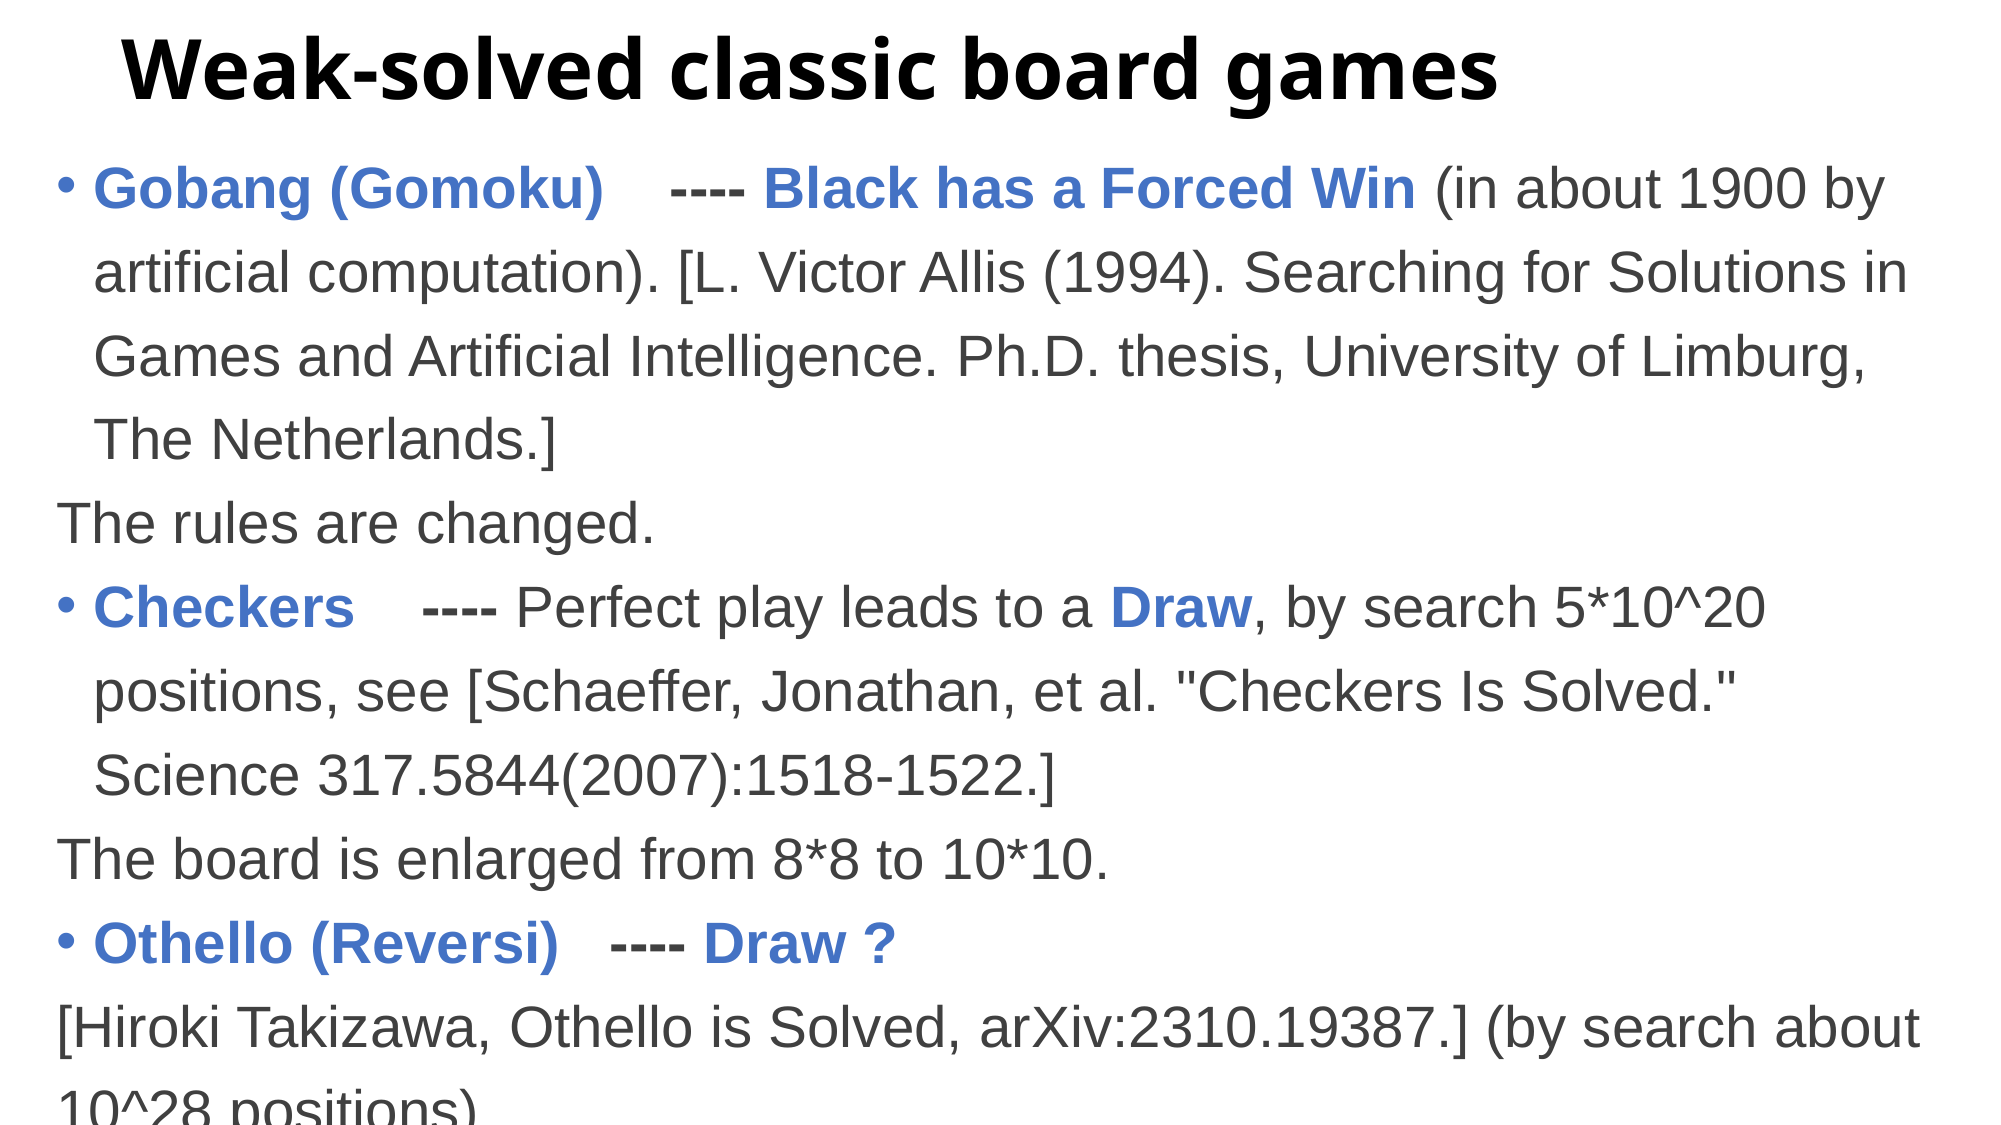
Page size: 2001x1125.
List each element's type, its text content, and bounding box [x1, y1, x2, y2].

list Gobang (Gomoku) ---- Black has a Forced Win (in about 1900 by artificial computation). [L. Victor Allis (1994). Searching for Solutions in Games and Artificial Intelligence. Ph.D. thesis, University of Limburg, The Netherlands.] The rules are changed. Checkers ---- Perfect play leads to a Draw, by search 5*10^20 positions, see [Schaeffer, Jonathan, et al. "Checkers Is Solved." Science 317.5844(2007):1518-1522.] The board is enlarged from 8*8 to 10*10. Othello (Reversi) ---- Draw ? [Hiroki Takizawa, Othello is Solved, arXiv:2310.19387.] (by search about 10^28 positions) [41, 128, 1970, 1110]
title Weak-solved classic board games [106, 0, 1832, 128]
